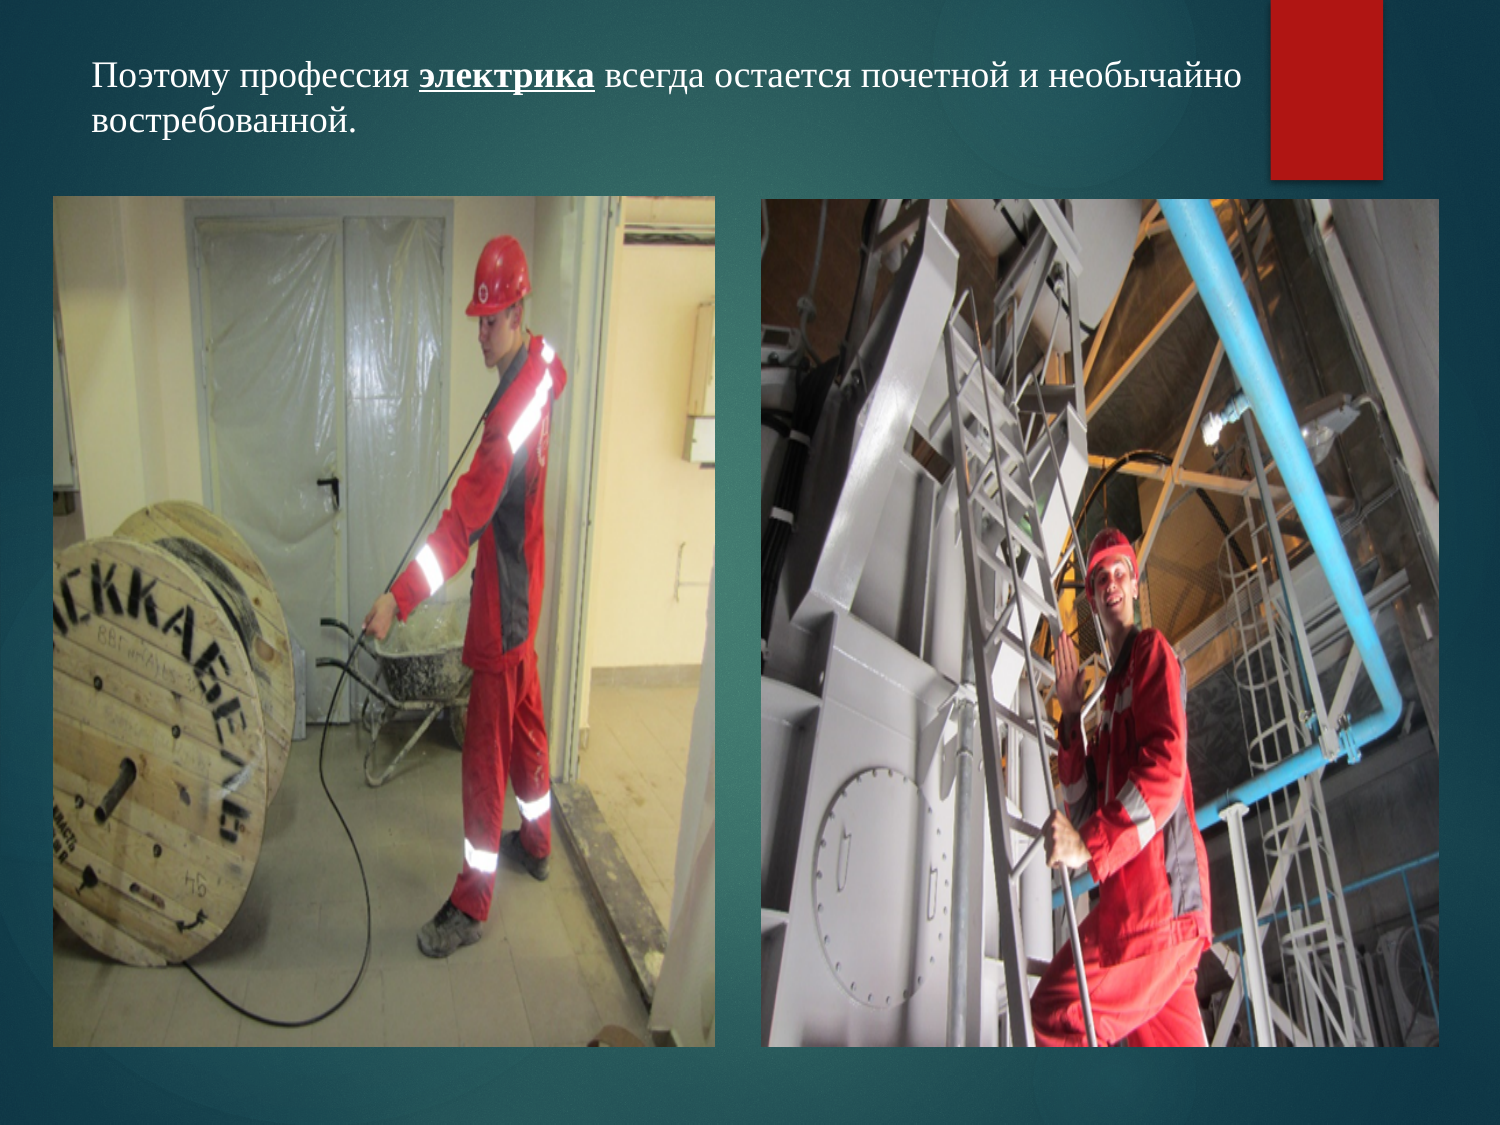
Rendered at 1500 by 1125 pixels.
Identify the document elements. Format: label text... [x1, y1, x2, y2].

picture [52, 195, 715, 1047]
picture [761, 199, 1439, 1047]
text_box Поэтому профессия электрика всегда остается почетной и необычайно востребованной. [76, 42, 1329, 148]
